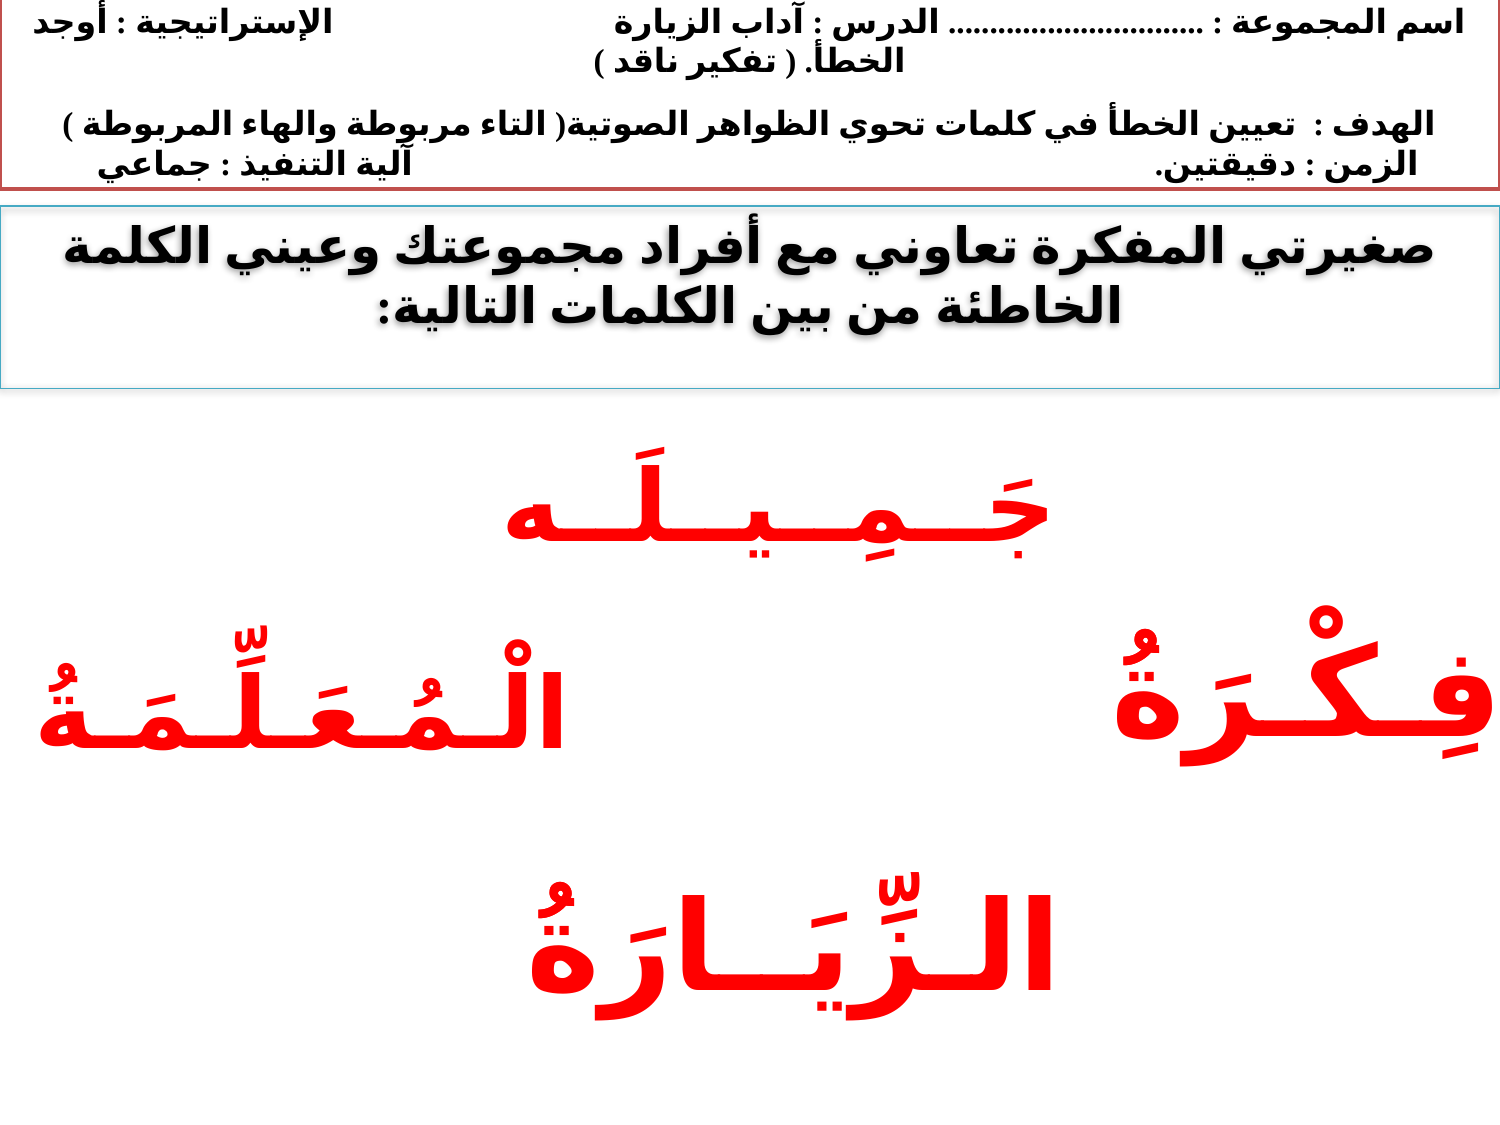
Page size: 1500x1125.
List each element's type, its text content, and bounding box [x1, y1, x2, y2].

text_box فِـكْـرَةُُ [1009, 604, 1500, 770]
text_box صغيرتي المفكرة تعاوني مع أفراد مجموعتك وعيني الكلمة الخاطئة من بين الكلمات التالية: [0, 205, 1500, 389]
text_box الْـمُـعَـلِّـمَـةُ [19, 641, 584, 777]
text_box اسم المجموعة : ............................... الدرس : آداب الزيارة الإستراتيجية : أوجد الخطأ. ( تفكير ناقد ) الهدف : تعيين الخطأ في كلمات تحوي الظواهر الصوتية( التاء مربوطة والهاء المربوطة ) الزمن : دقيقتين. آلية التنفيذ : جماعي [0, 0, 1500, 191]
text_box جَــمِــيــلَــه [486, 434, 1072, 569]
text_box الـزِّيَــارَةُُ [467, 857, 1077, 1023]
